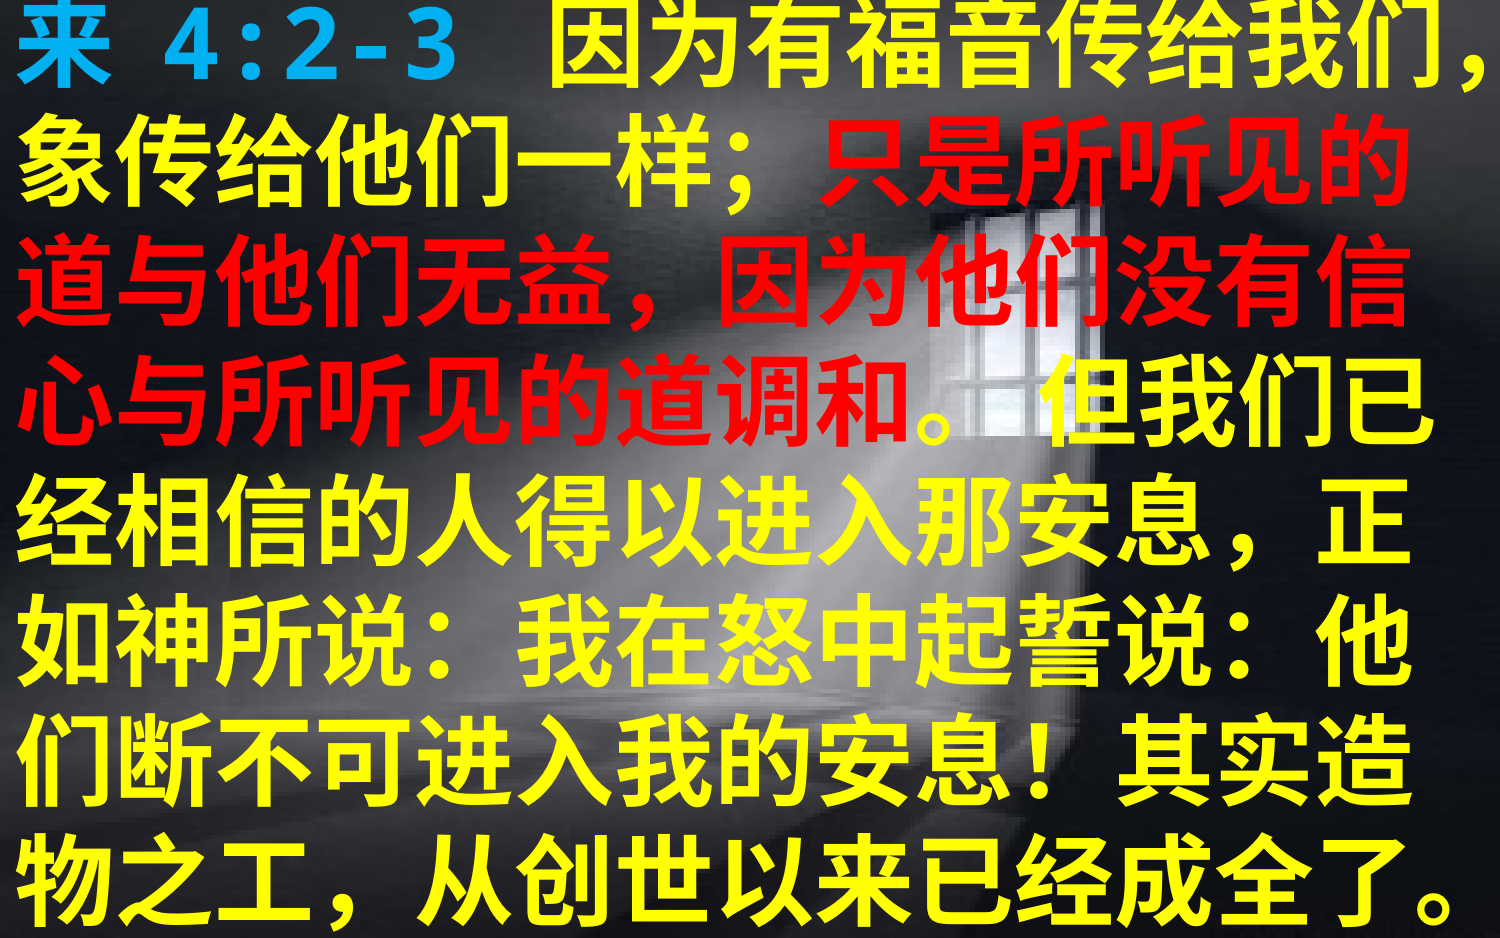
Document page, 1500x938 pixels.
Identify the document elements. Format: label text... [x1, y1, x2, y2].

text_box 来 4:2-3 因为有福音传给我们，象传给他们一样；只是所听见的道与他们无益，因为他们没有信心与所听见的道调和。 但我们已经相信的人得以进入那安息，正如神所说：我在怒中起誓说：他们断不可进入我的安息！其实造物之工，从创世以来已经成全了。 [0, 0, 1500, 938]
